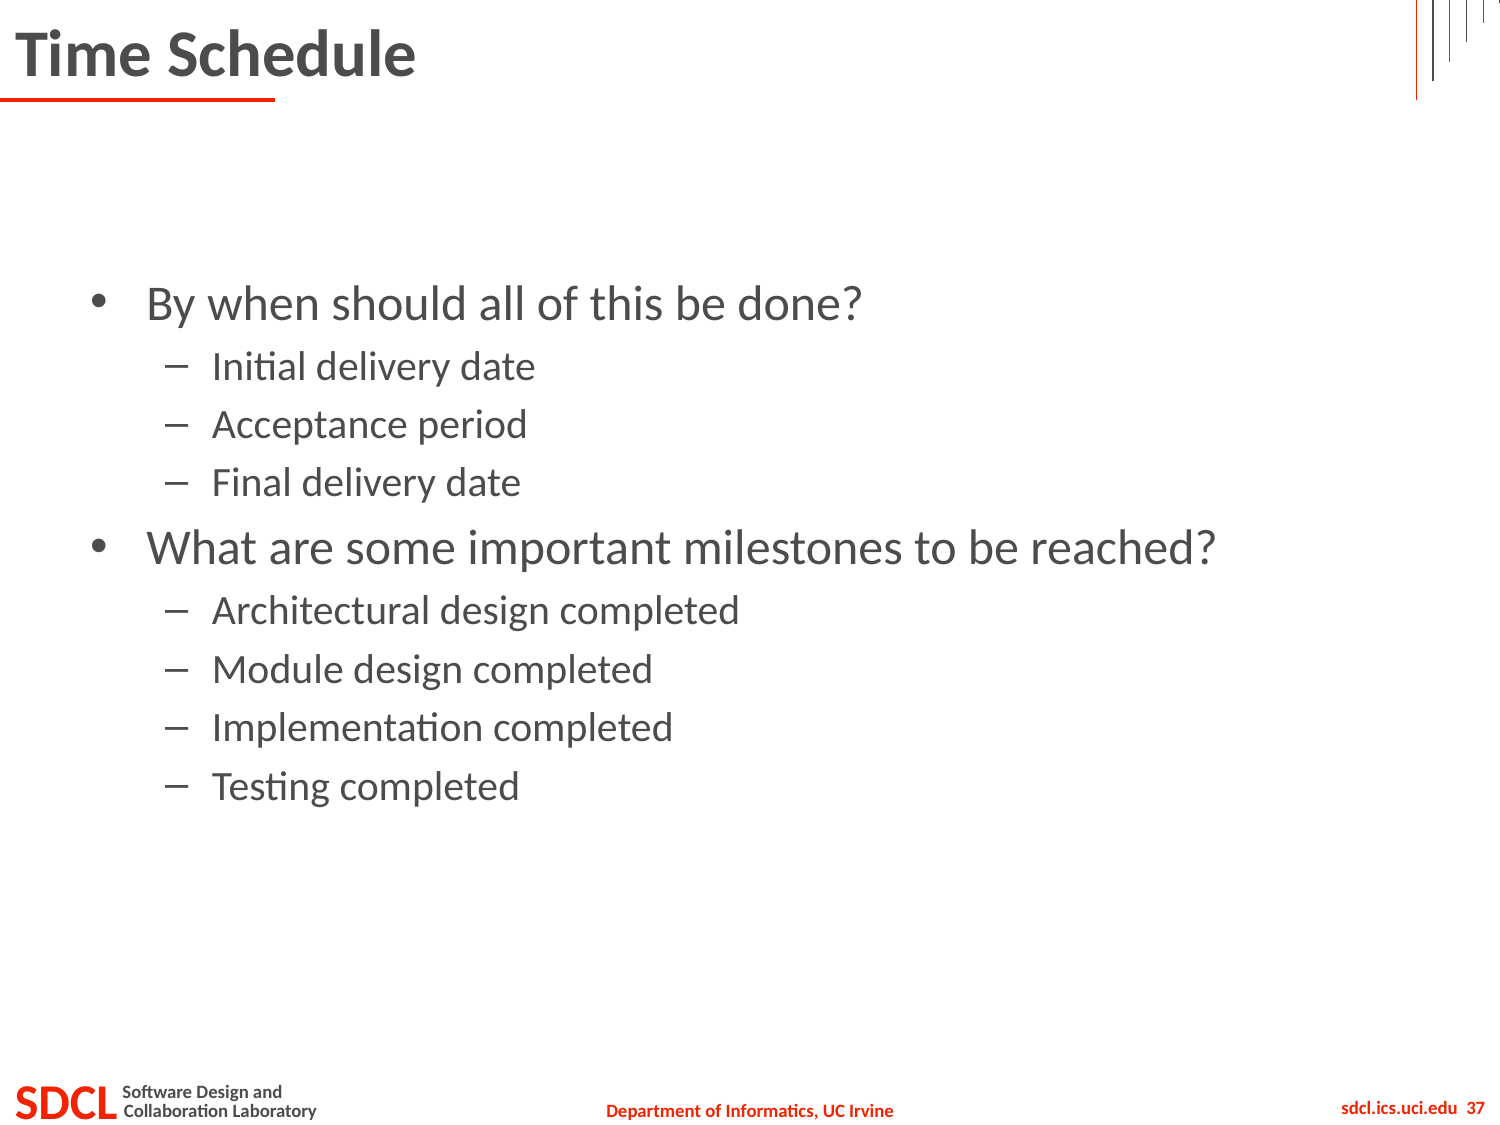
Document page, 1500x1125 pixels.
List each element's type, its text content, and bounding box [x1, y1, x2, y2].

list By when should all of this be done? Initial delivery date Acceptance period Final delivery date What are some important milestones to be reached? Architectural design completed Module design completed Implementation completed Testing completed [75, 262, 1425, 1005]
title Time Schedule [0, 0, 1350, 100]
